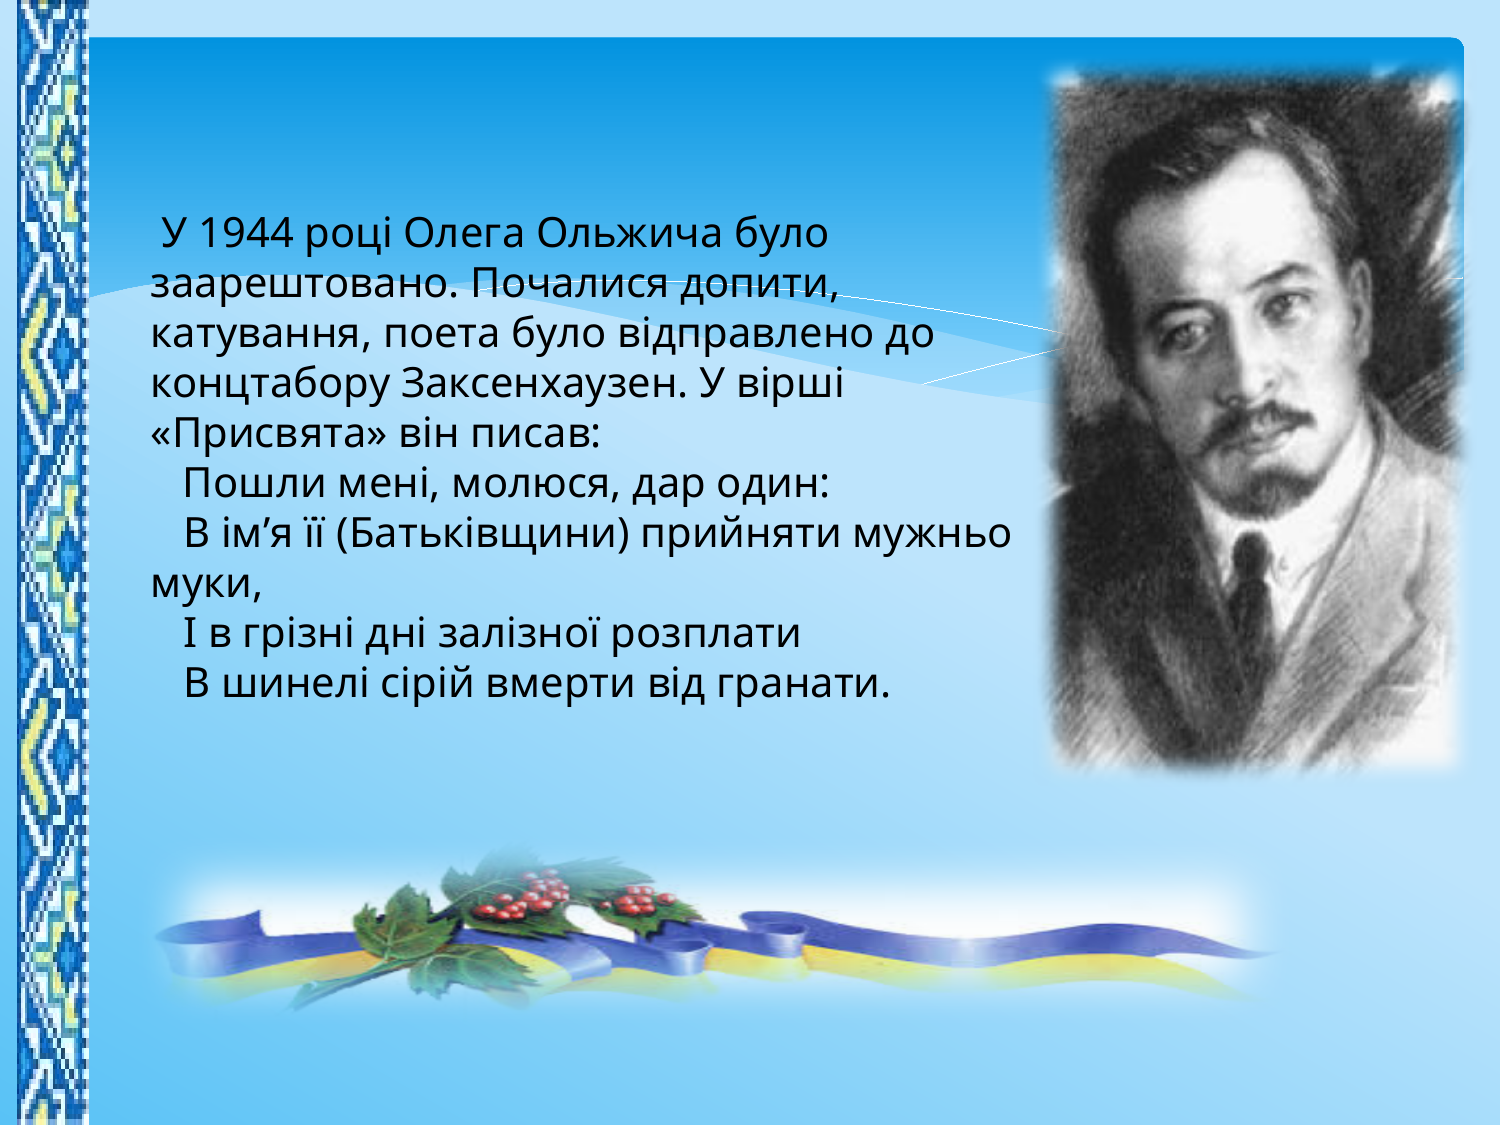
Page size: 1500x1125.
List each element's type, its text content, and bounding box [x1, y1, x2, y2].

picture [17, 0, 89, 1125]
picture [135, 833, 1294, 1027]
picture [1033, 54, 1477, 788]
title У 1944 році Олега Ольжича було заарештовано. Почалися допити, катування, поета було відправлено до концтабору Заксенхаузен. У вірші «Присвята» він писав: Пошли мені, молюся, дар один: В ім’я її (Батьківщини) прийняти мужньо муки, І в грізні дні залізної розплати В шинелі сірій вмерти від гранати. [135, 54, 1081, 832]
